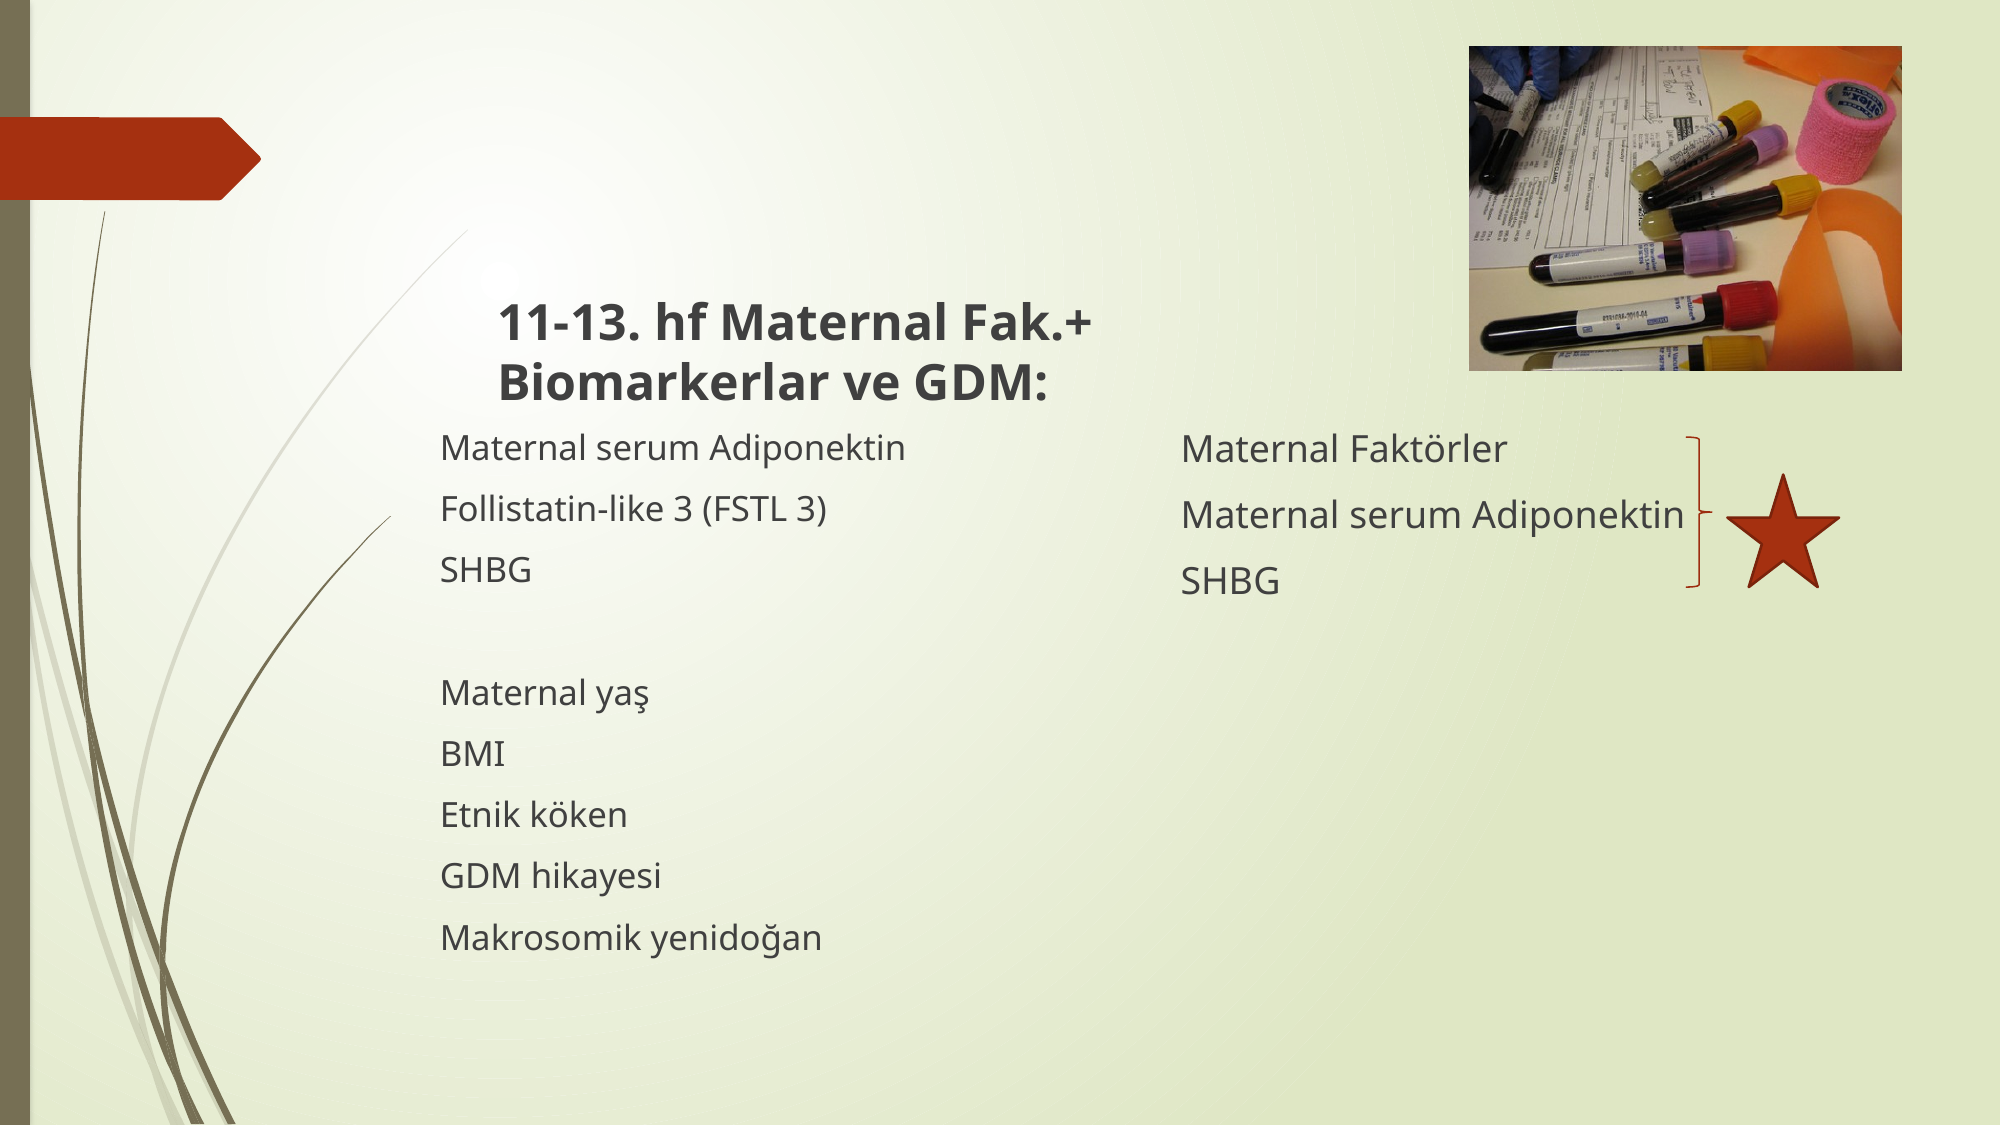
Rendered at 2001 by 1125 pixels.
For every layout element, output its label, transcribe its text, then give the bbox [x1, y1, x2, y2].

text_box [1726, 473, 1841, 589]
list Maternal serum Adiponektin Follistatin-like 3 (FSTL 3) SHBG Maternal yaş BMI Etnik köken GDM hikayesi Makrosomik yenidoğan [424, 418, 1138, 969]
list Maternal Faktörler Maternal serum Adiponektin SHBG [1165, 417, 1878, 968]
picture [1469, 46, 1902, 371]
text_box [1685, 436, 1713, 588]
list 11-13. hf Maternal Fak.+ Biomarkerlar ve GDM: [482, 323, 1138, 418]
